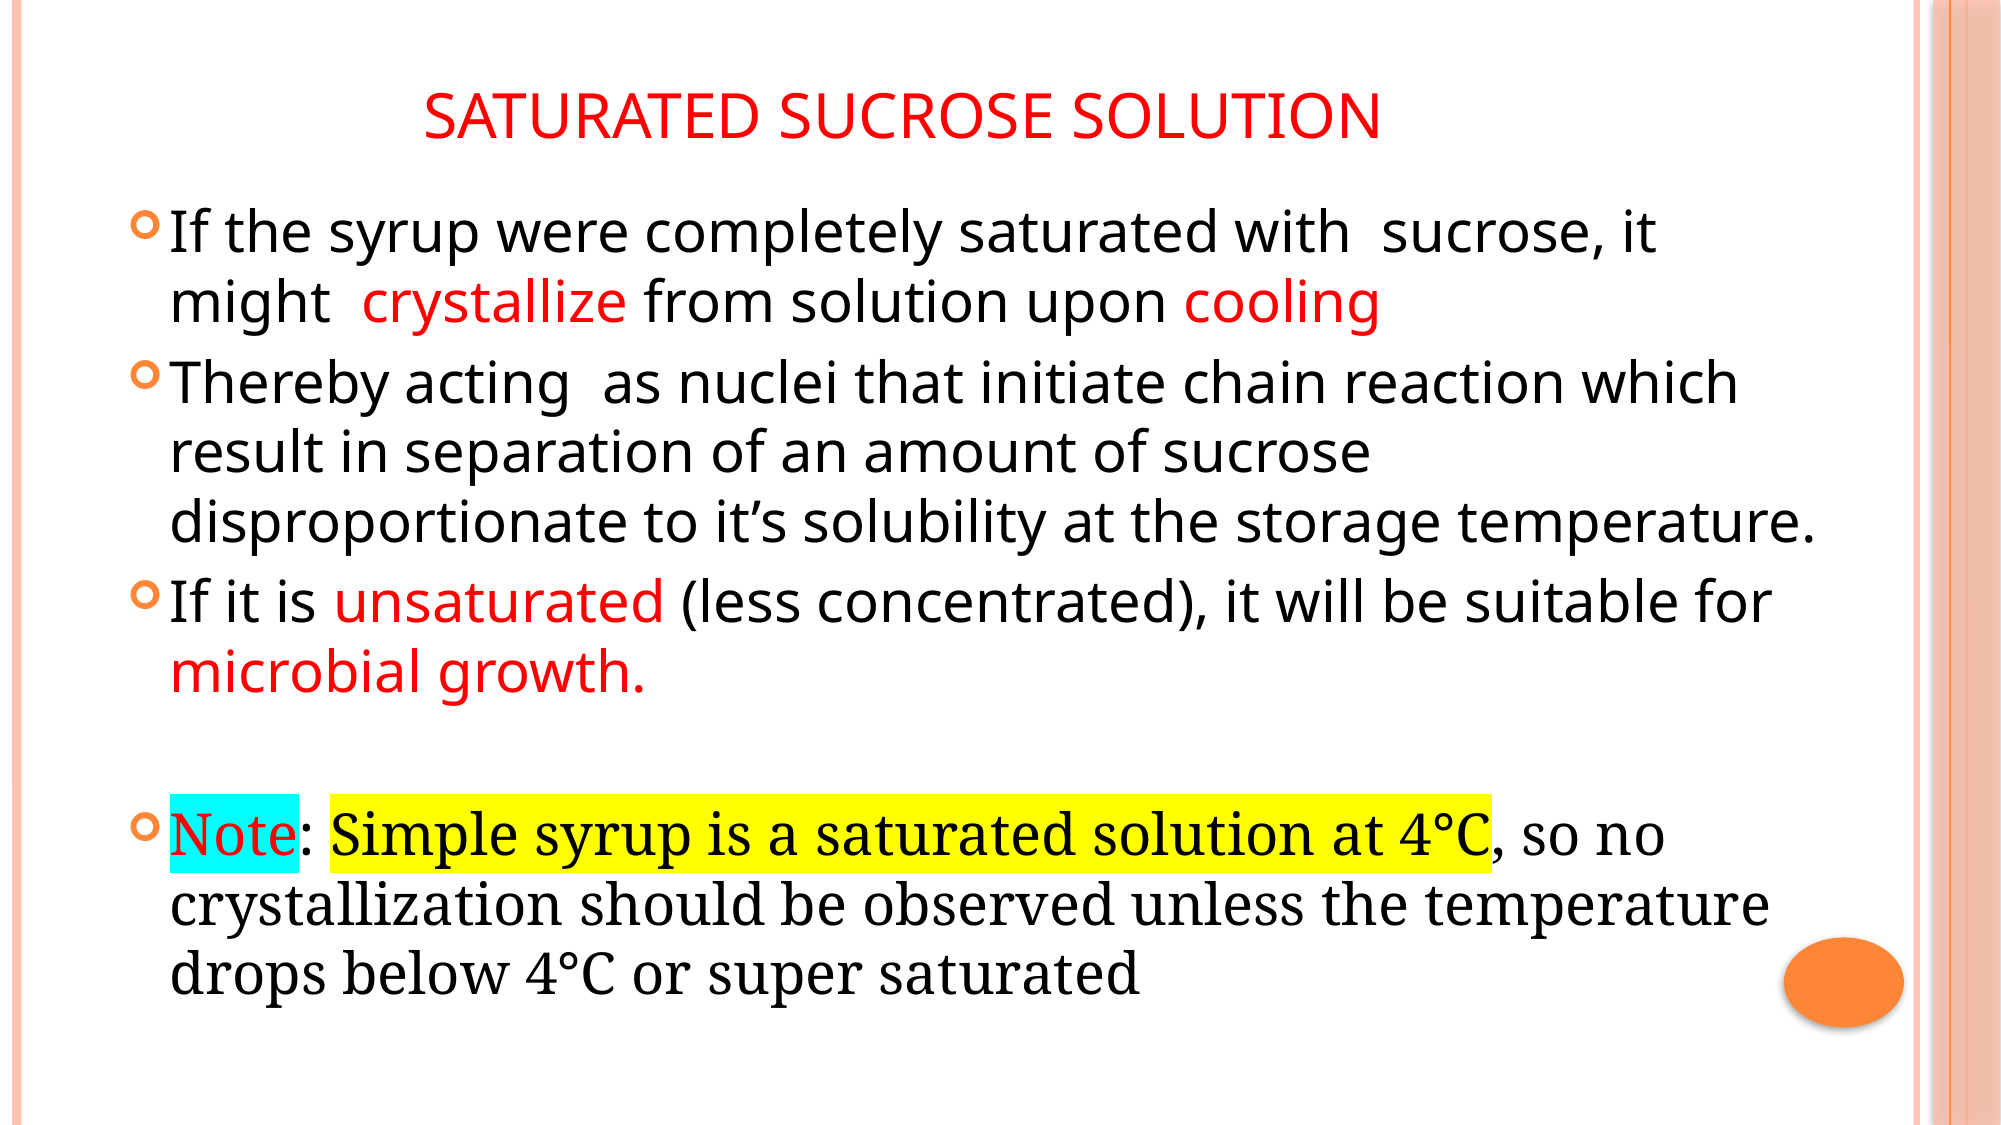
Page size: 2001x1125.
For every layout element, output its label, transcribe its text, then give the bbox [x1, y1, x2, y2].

list If the syrup were completely saturated with sucrose, it might crystallize from solution upon cooling Thereby acting as nuclei that initiate chain reaction which result in separation of an amount of sucrose disproportionate to it’s solubility at the storage temperature. If it is unsaturated (less concentrated), it will be suitable for microbial growth. Note: Simple syrup is a saturated solution at 4°C, so no crystallization should be observed unless the temperature drops below 4°C or super saturated [112, 187, 1850, 1088]
title Saturated sucrose solution [87, 63, 1721, 159]
